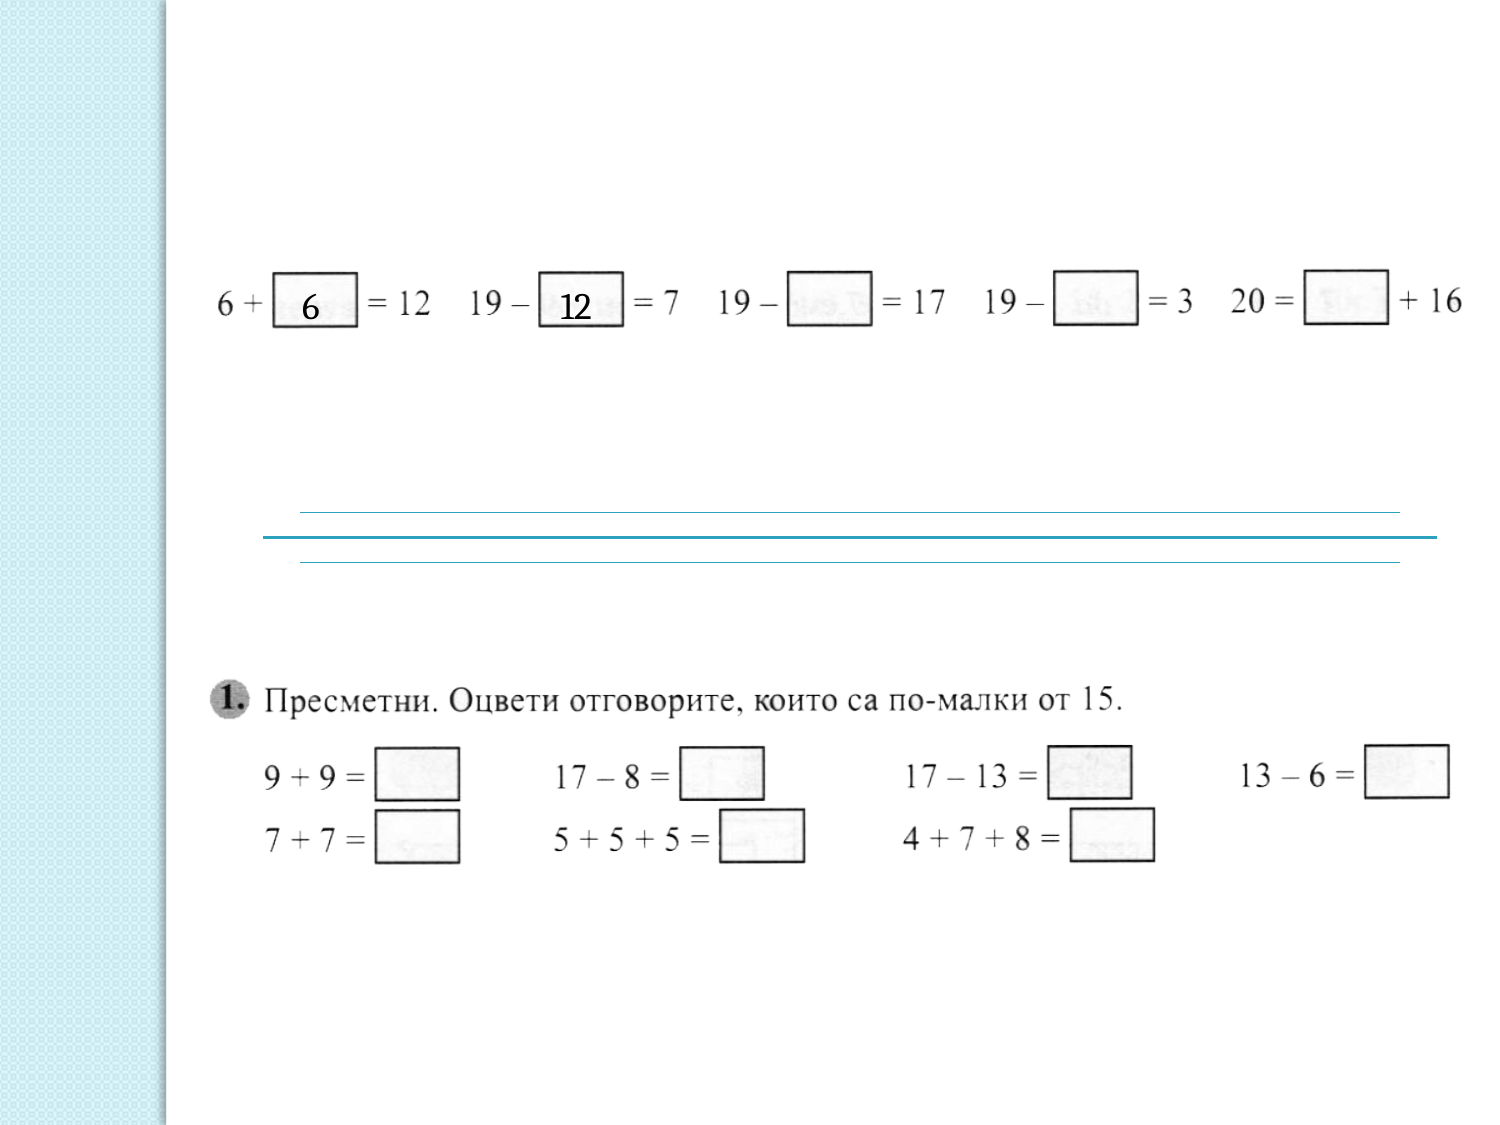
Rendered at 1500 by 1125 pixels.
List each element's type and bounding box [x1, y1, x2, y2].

picture [174, 664, 1500, 901]
picture [177, 262, 1488, 333]
